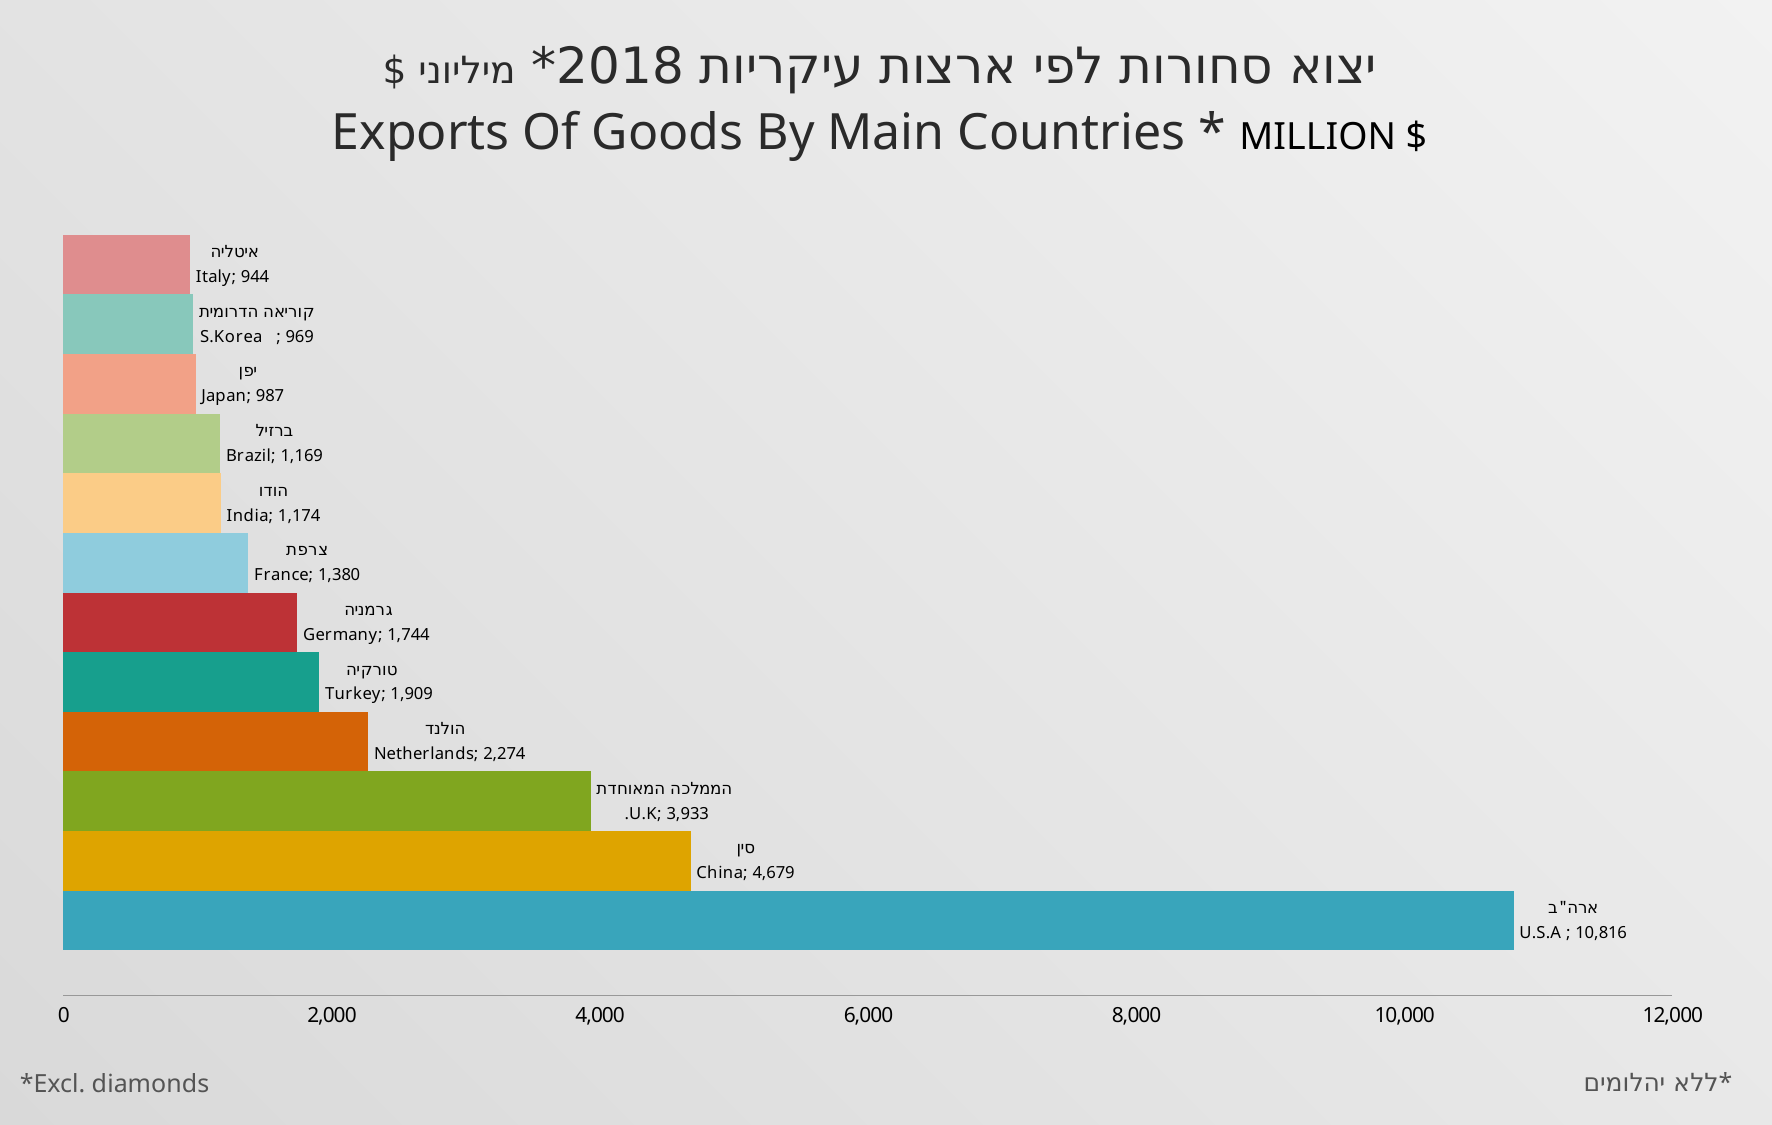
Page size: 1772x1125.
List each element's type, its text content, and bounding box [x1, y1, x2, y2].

text_box ללא יהלומים* [1488, 1058, 1755, 1104]
title Exports Of Goods By Main Countries * MILLION $ [177, 101, 1596, 168]
text_box *Excl. diamonds [4, 1059, 263, 1105]
text_box יצוא סחורות לפי ארצות עיקריות 2018* מיליוני $ [200, 33, 1560, 102]
chart [23, 172, 1737, 1047]
